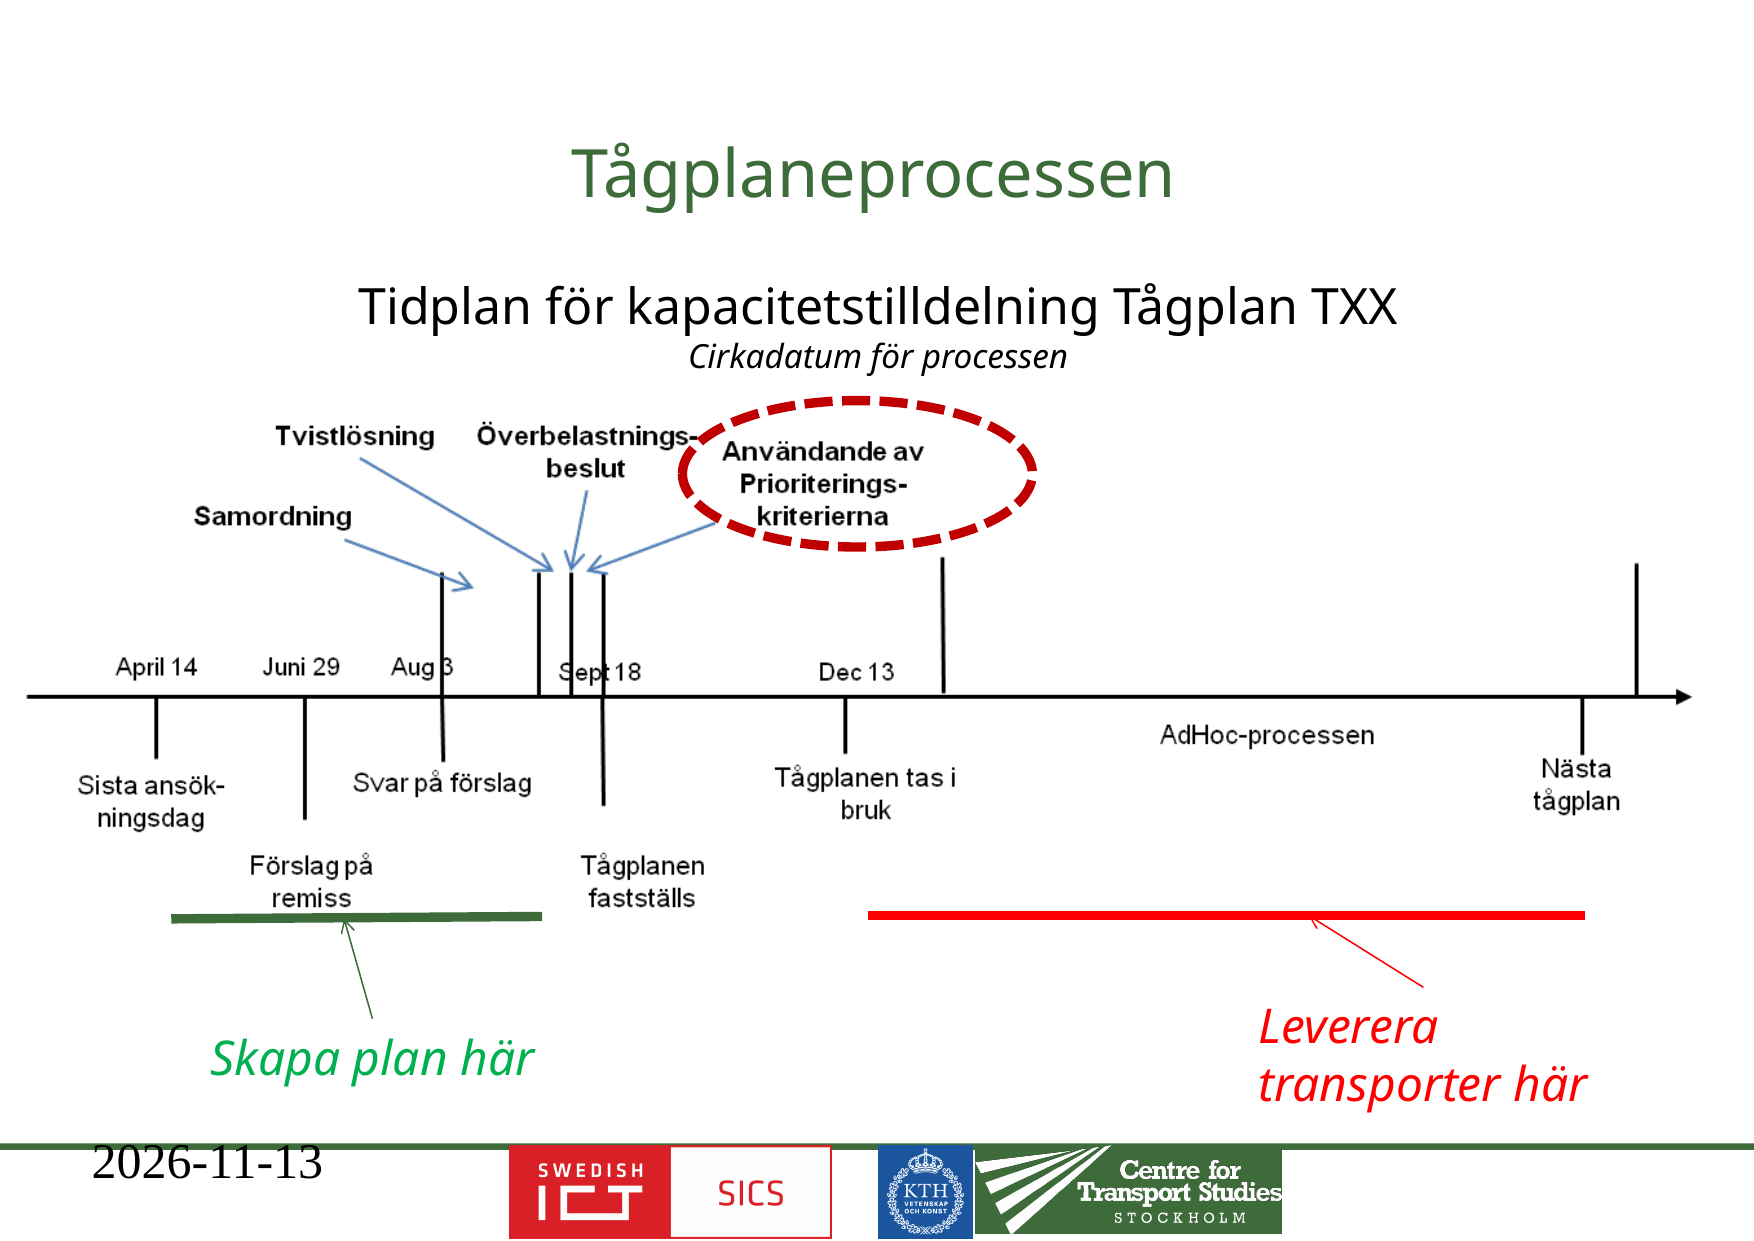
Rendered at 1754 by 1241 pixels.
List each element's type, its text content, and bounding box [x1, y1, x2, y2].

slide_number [74, 1120, 440, 1204]
picture [878, 1145, 973, 1239]
title Tågplaneprocessen [135, 78, 1613, 231]
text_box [343, 927, 373, 1020]
text_box Skapa plan här [192, 1018, 552, 1094]
picture [20, 409, 1716, 950]
text_box Leverera transporter här [1241, 987, 1606, 1120]
text_box Tidplan för kapacitetstilldelning Tågplan TXX Cirkadatum för processen [41, 231, 1715, 408]
picture [975, 1145, 1282, 1235]
picture [509, 1145, 832, 1239]
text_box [1308, 924, 1424, 988]
text_box [780, 400, 935, 408]
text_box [171, 916, 543, 920]
